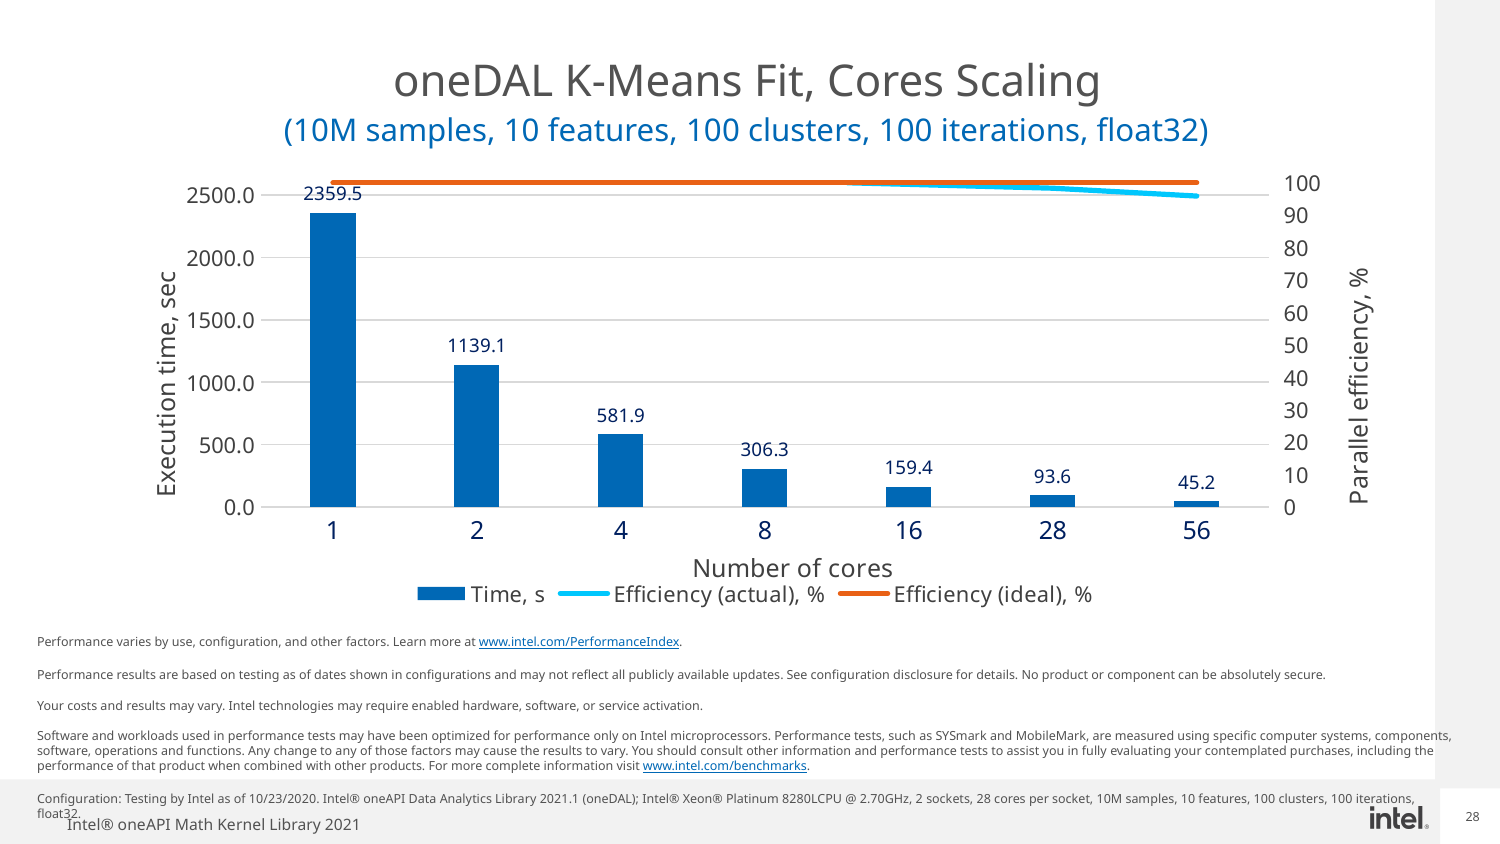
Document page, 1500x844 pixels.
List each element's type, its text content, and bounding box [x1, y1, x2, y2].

text_box (10M samples, 10 features, 100 clusters, 100 iterations, float32) [68, 102, 1425, 157]
chart [95, 148, 1416, 615]
text_box Performance varies by use, configuration, and other factors. Learn more at www.intel.com/PerformanceIndex. Performance results are based on testing as of dates shown in configurations and may not reflect all publicly available updates. See configuration disclosure for details. No product or component can be absolutely secure. Your costs and results may vary. Intel technologies may require enabled hardware, software, or service activation. Software and workloads used in performance tests may have been optimized for performance only on Intel microprocessors. Performance tests, such as SYSmark and MobileMark, are measured using specific computer systems, components, software, operations and functions. Any change to any of those factors may cause the results to vary. You should consult other information and performance tests to assist you in fully evaluating your contemplated purchases, including the performance of that product when combined with other products. For more complete information visit www.intel.com/benchmarks. Configuration: Testing by Intel as of 10/23/2020. Intel® oneAPI Data Analytics Library 2021.1 (oneDAL); Intel® Xeon® Platinum 8280LCPU @ 2.70GHz, 2 sockets, 28 cores per socket, 10M samples, 10 features, 100 clusters, 100 iterations, float32. [37, 634, 1462, 825]
title oneDAL K-Means Fit, Cores Scaling [69, 58, 1426, 177]
picture [1370, 825, 1429, 829]
